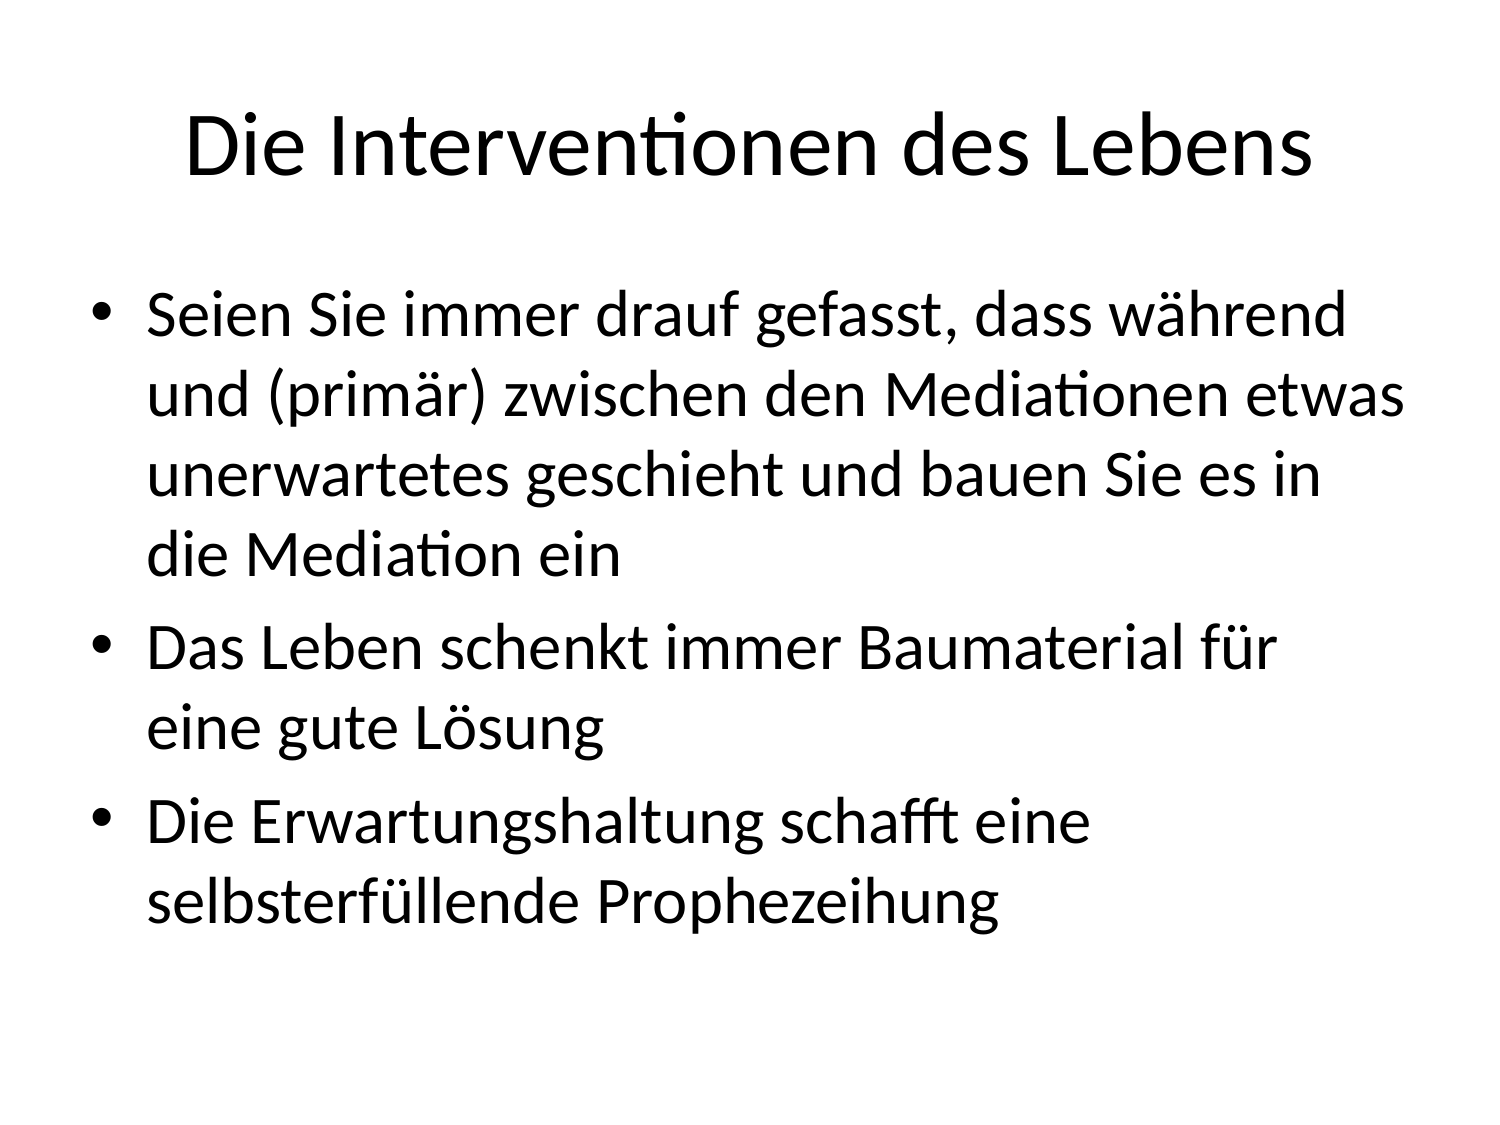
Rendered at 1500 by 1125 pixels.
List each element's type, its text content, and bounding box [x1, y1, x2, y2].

list Seien Sie immer drauf gefasst, dass während und (primär) zwischen den Mediationen etwas unerwartetes geschieht und bauen Sie es in die Mediation ein Das Leben schenkt immer Baumaterial für eine gute Lösung Die Erwartungshaltung schafft eine selbsterfüllende Prophezeihung [75, 262, 1425, 1005]
title Die Interventionen des Lebens [75, 45, 1425, 233]
